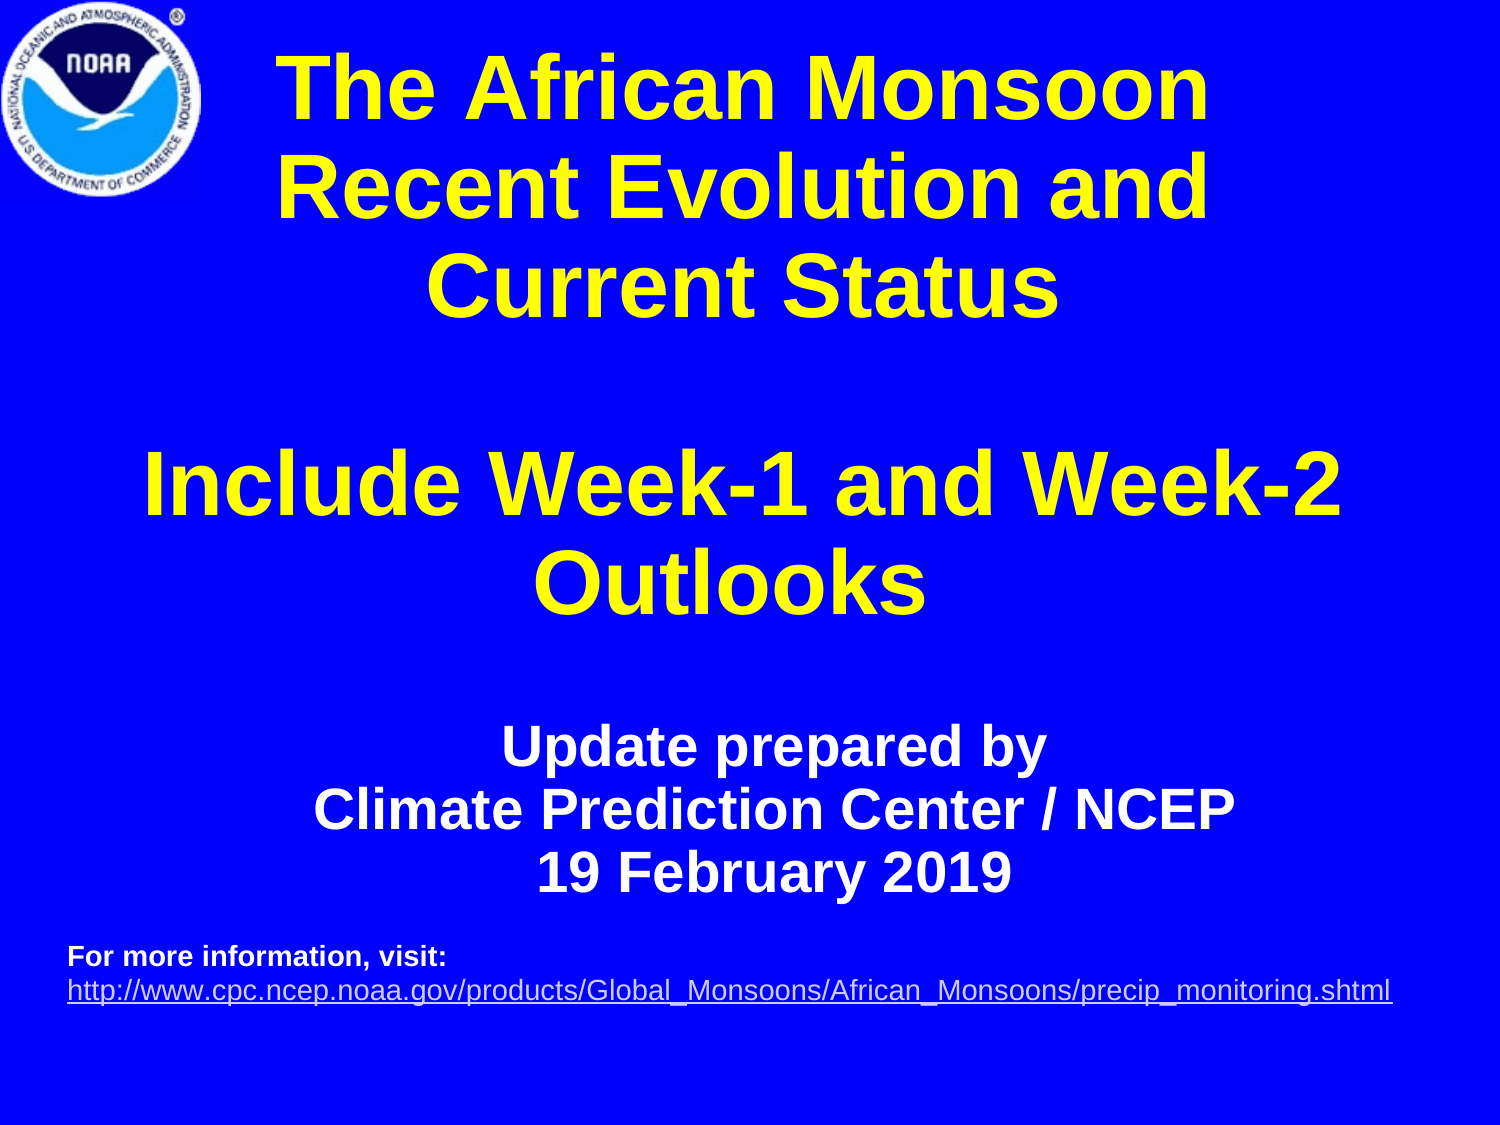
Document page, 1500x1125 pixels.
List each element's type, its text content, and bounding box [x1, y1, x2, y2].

title The African Monsoon Recent Evolution and Current Status Include Week-1 and Week-2 Outlooks [112, 37, 1375, 638]
text_box Update prepared by Climate Prediction Center / NCEP 19 February 2019 [275, 708, 1275, 913]
picture [0, 0, 200, 200]
text_box For more information, visit: http://www.cpc.ncep.noaa.gov/products/Global_Monsoons/African_Monsoons/precip_monitoring.shtml [52, 929, 1416, 1015]
